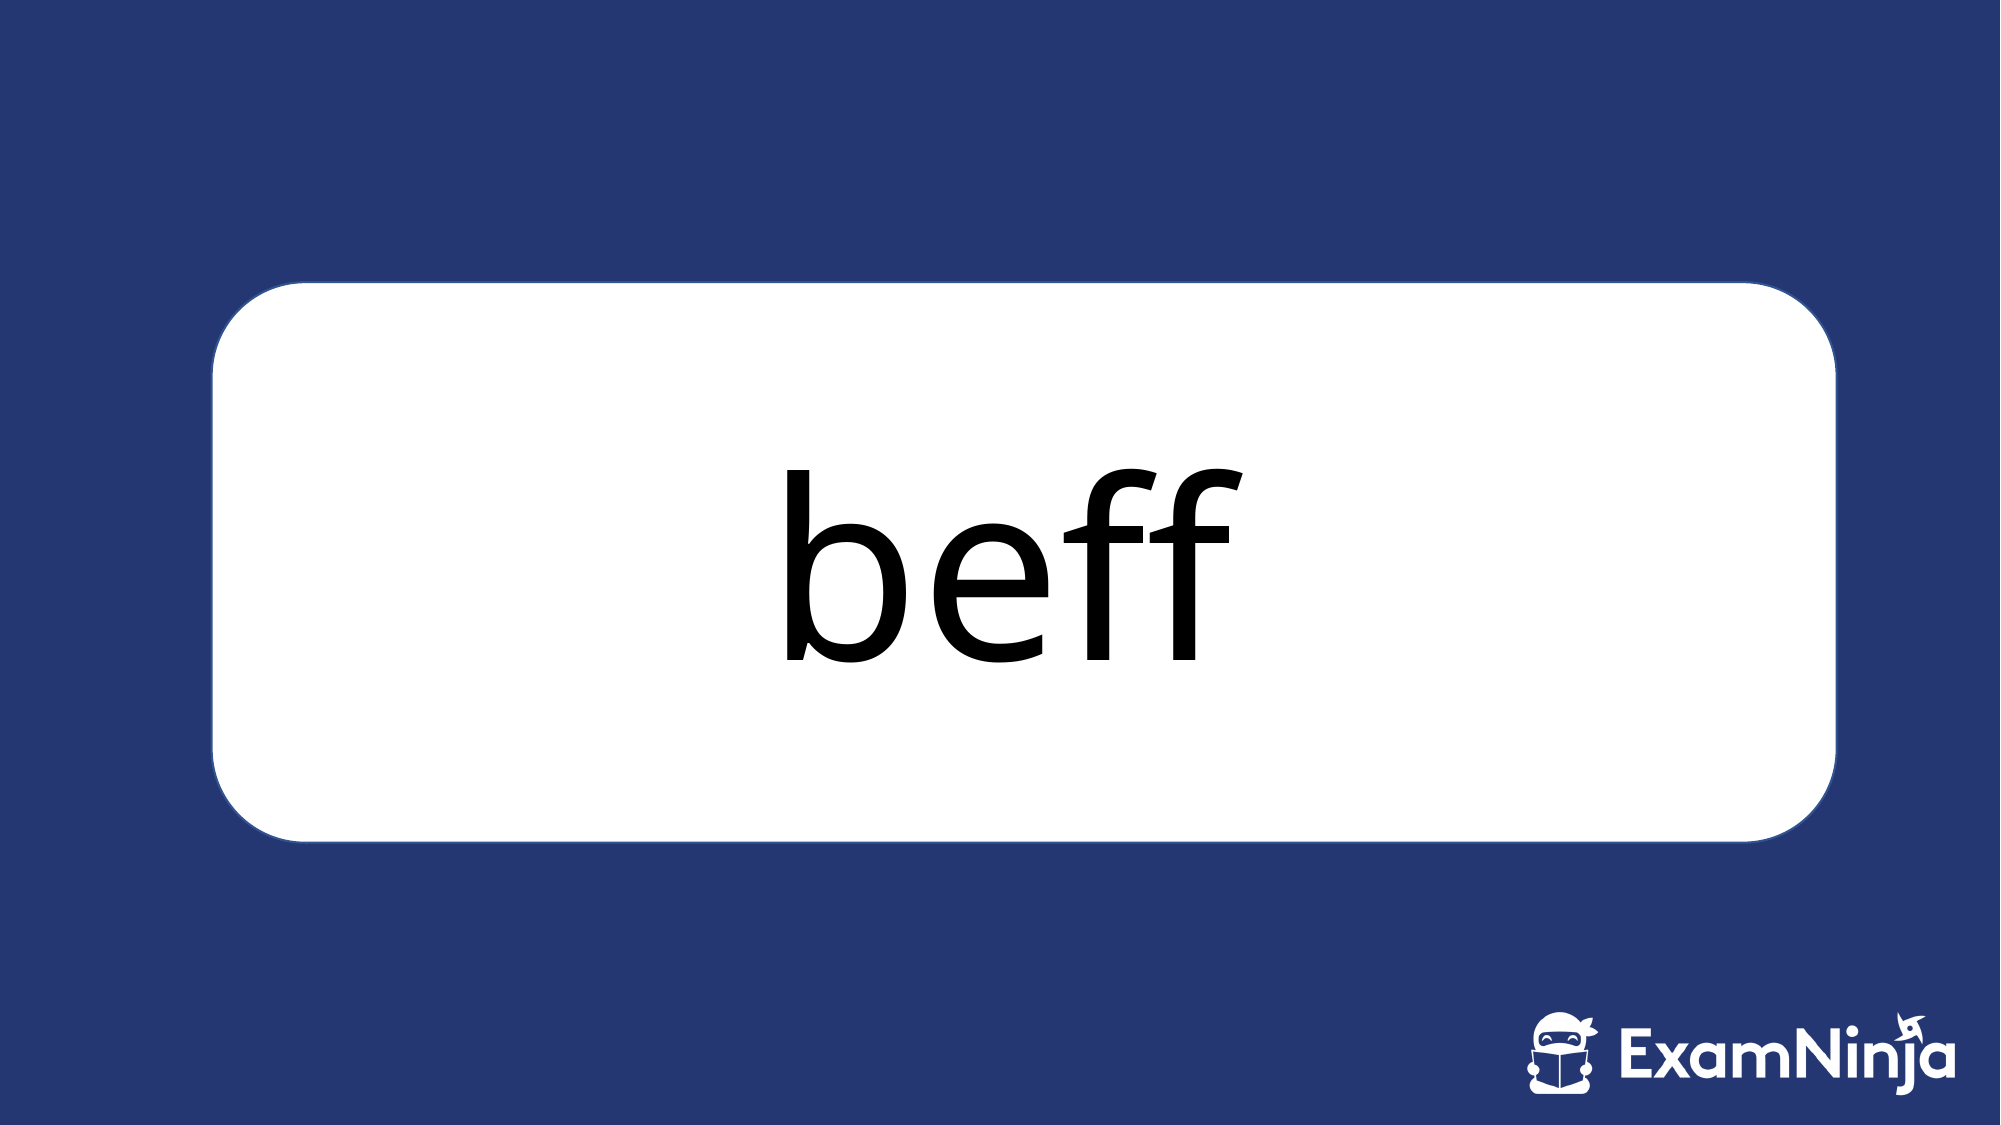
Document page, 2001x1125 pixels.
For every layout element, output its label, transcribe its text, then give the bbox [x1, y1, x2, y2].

picture [1501, 1003, 1979, 1102]
text_box [210, 719, 1838, 844]
text_box beff [143, 403, 1857, 719]
text_box [210, 281, 1838, 403]
